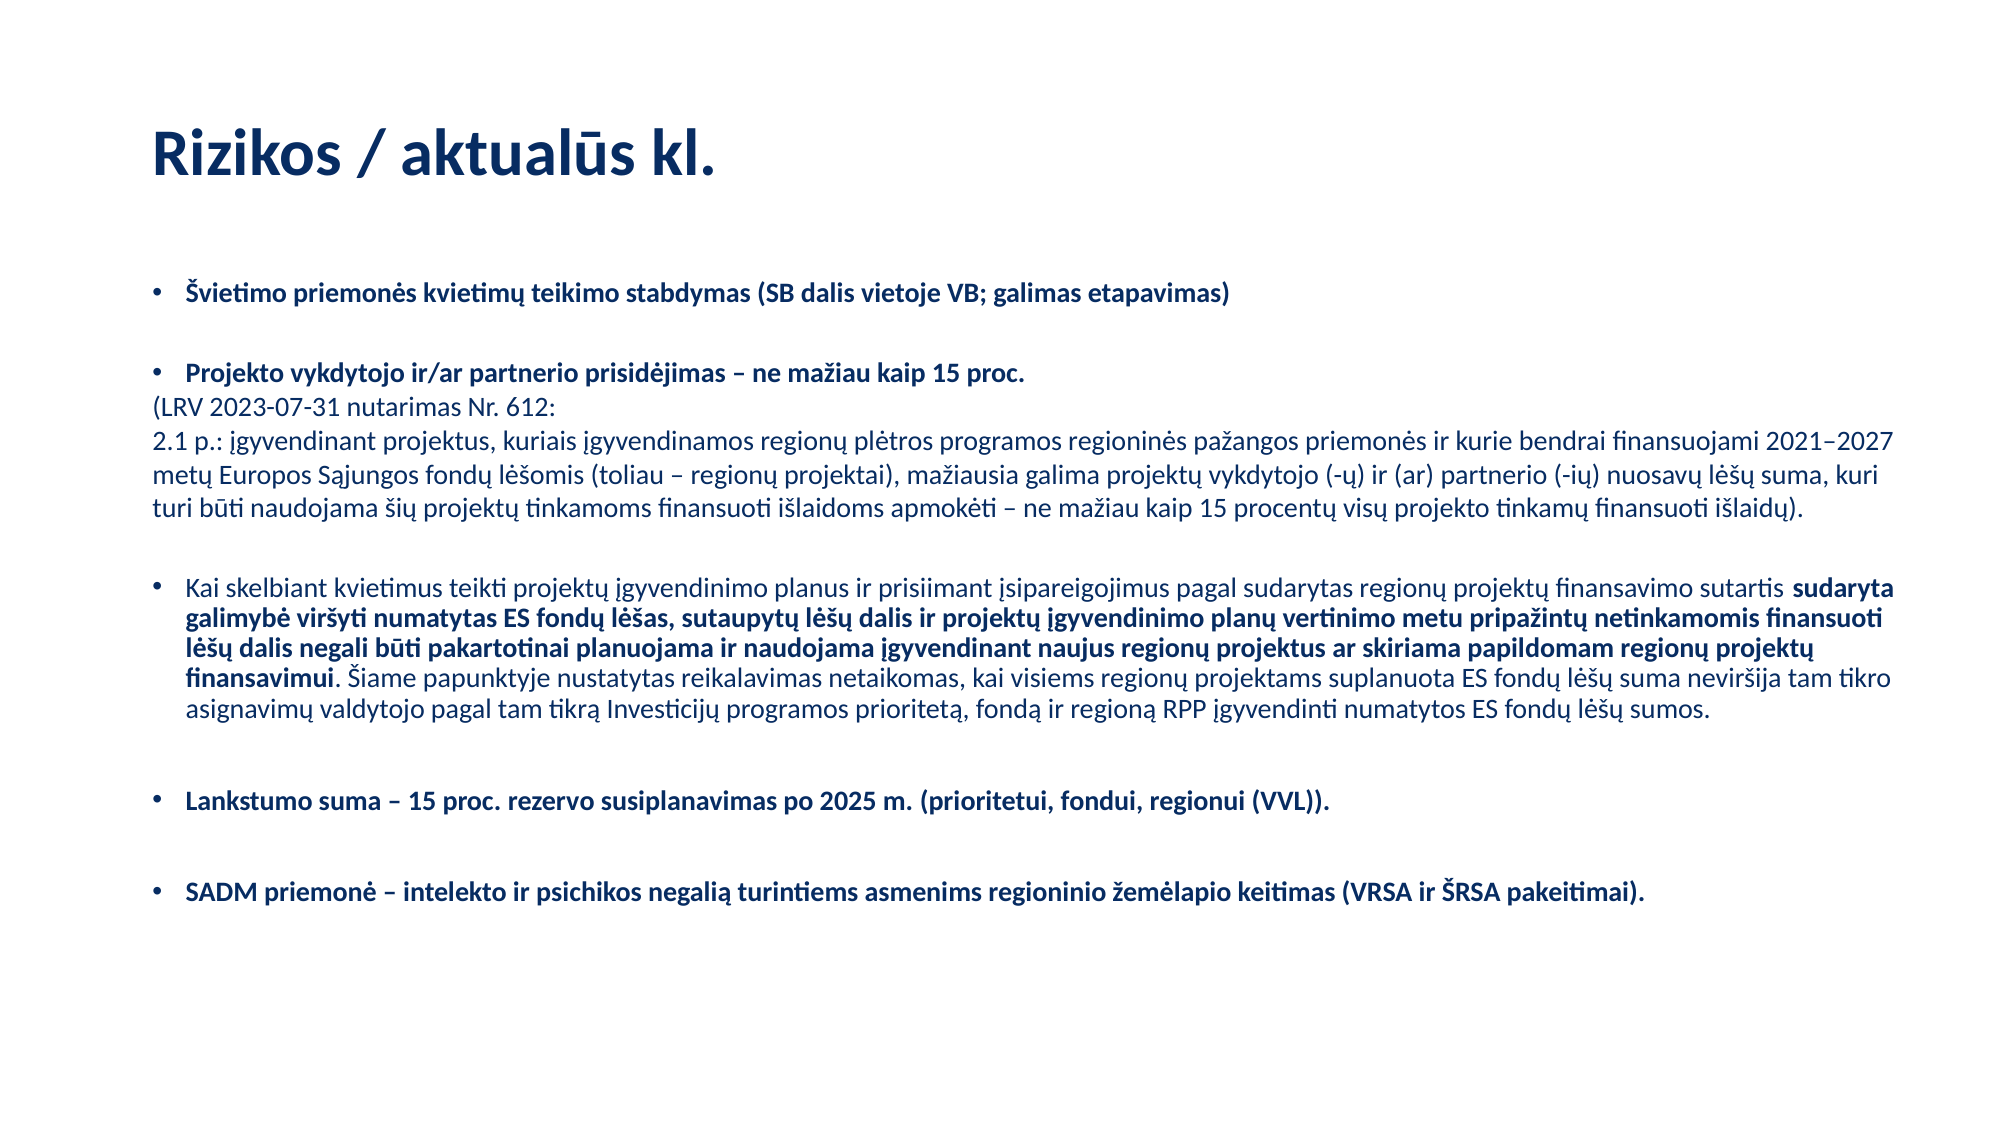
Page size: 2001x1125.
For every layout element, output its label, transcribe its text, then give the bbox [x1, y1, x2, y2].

list Švietimo priemonės kvietimų teikimo stabdymas (SB dalis vietoje VB; galimas etapavimas) Projekto vykdytojo ir/ar partnerio prisidėjimas – ne mažiau kaip 15 proc. (LRV 2023-07-31 nutarimas Nr. 612: 2.1 p.: įgyvendinant projektus, kuriais įgyvendinamos regionų plėtros programos regioninės pažangos priemonės ir kurie bendrai finansuojami 2021–2027 metų Europos Sąjungos fondų lėšomis (toliau – regionų projektai), mažiausia galima projektų vykdytojo (-ų) ir (ar) partnerio (-ių) nuosavų lėšų suma, kuri turi būti naudojama šių projektų tinkamoms finansuoti išlaidoms apmokėti – ne mažiau kaip 15 procentų visų projekto tinkamų finansuoti išlaidų). Kai skelbiant kvietimus teikti projektų įgyvendinimo planus ir prisiimant įsipareigojimus pagal sudarytas regionų projektų finansavimo sutartis sudaryta galimybė viršyti numatytas ES fondų lėšas, sutaupytų lėšų dalis ir projektų įgyvendinimo planų vertinimo metu pripažintų netinkamomis finansuoti lėšų dalis negali būti pakartotinai planuojama ir naudojama įgyvendinant naujus regionų projektus ar skiriama papildomam regionų projektų finansavimui. Šiame papunktyje nustatytas reikalavimas netaikomas, kai visiems regionų projektams suplanuota ES fondų lėšų suma neviršija tam tikro asignavimų valdytojo pagal tam tikrą Investicijų programos prioritetą, fondą ir regioną RPP įgyvendinti numatytos ES fondų lėšų sumos. Lankstumo suma – 15 proc. rezervo susiplanavimas po 2025 m. (prioritetui, fondui, regionui (VVL)). SADM priemonė – intelekto ir psichikos negalią turintiems asmenims regioninio žemėlapio keitimas (VRSA ir ŠRSA pakeitimai). [137, 271, 1926, 985]
title Rizikos / aktualūs kl. [137, 87, 1863, 220]
